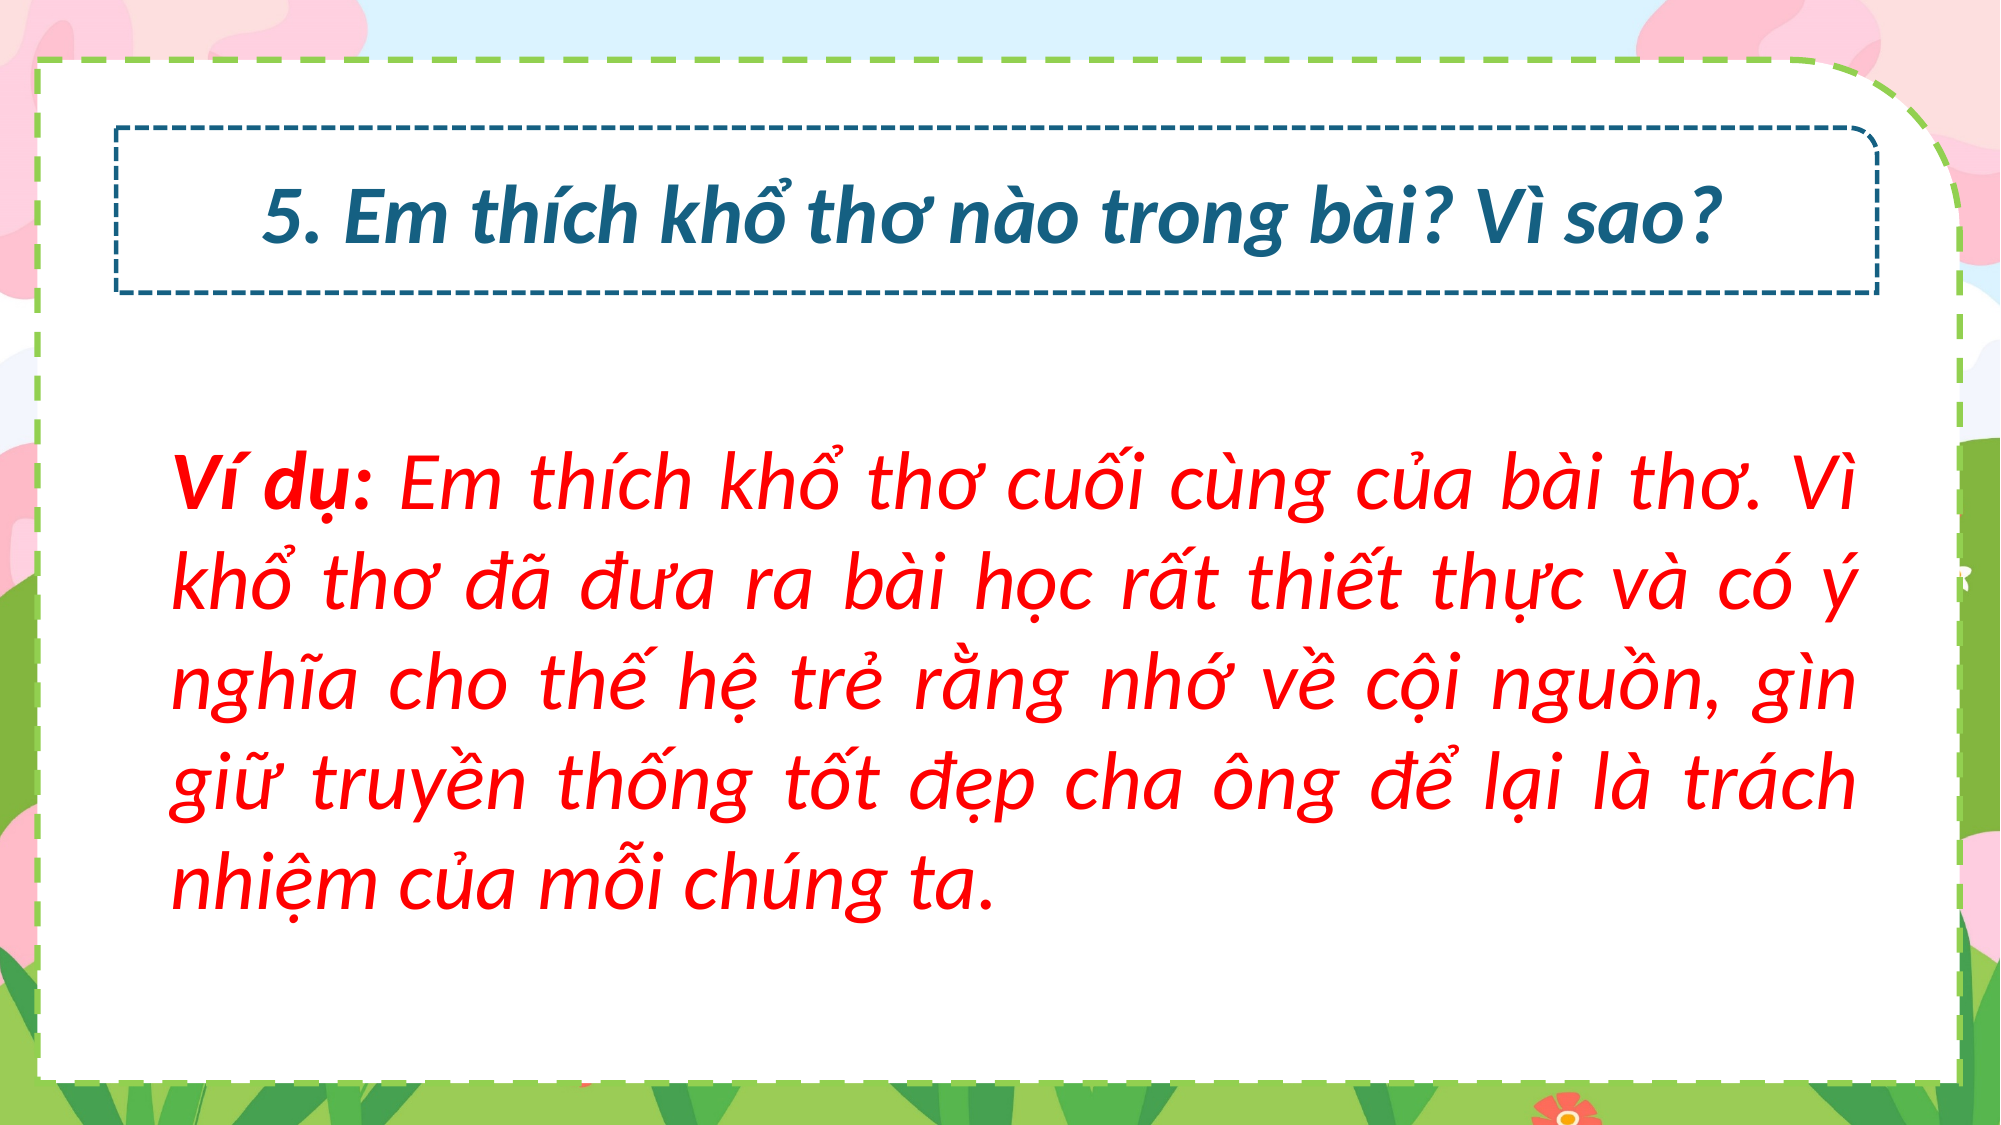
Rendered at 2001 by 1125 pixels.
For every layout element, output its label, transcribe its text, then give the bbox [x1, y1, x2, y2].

text_box Ví dụ: Em thích khổ thơ cuối cùng của bài thơ. Vì khổ thơ đã đưa ra bài học rất thiết thực và có ý nghĩa cho thế hệ trẻ rằng nhớ về cội nguồn, gìn giữ truyền thống tốt đẹp cha ông để lại là trách nhiệm của mỗi chúng ta. [155, 418, 1875, 934]
text_box 5. Em thích khổ thơ nào trong bài? Vì sao? [114, 126, 1879, 295]
picture [0, 0, 2000, 1125]
